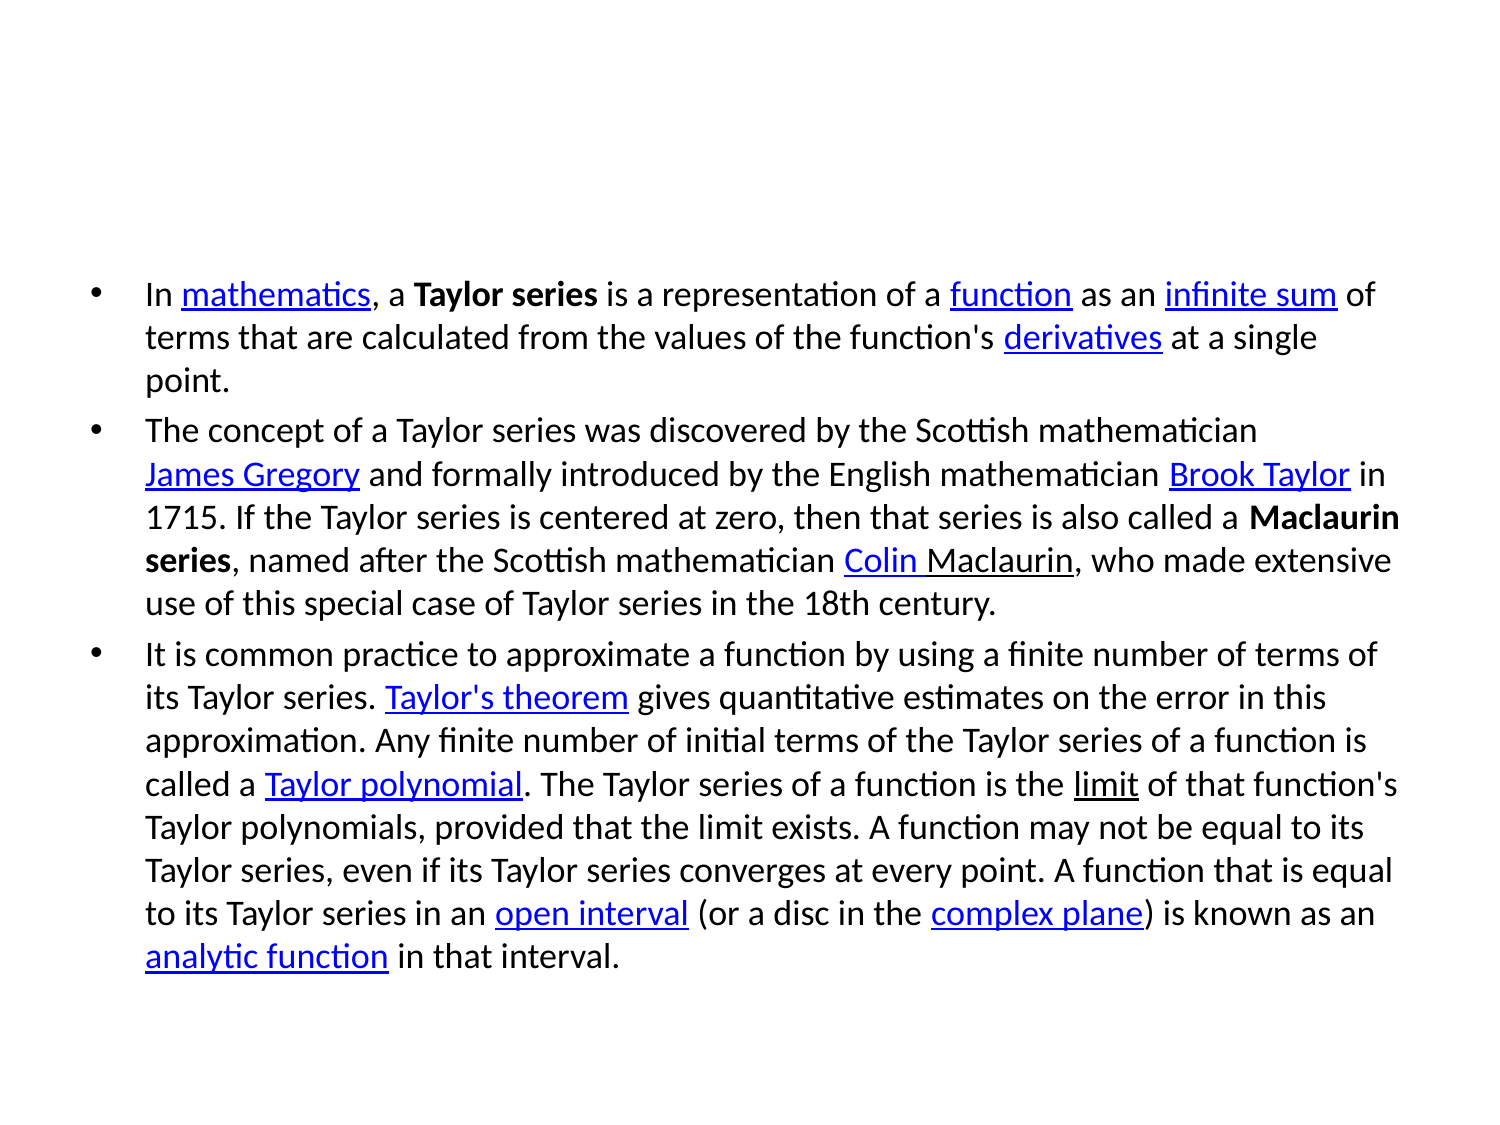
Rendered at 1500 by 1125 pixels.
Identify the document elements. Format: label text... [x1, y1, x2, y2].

list In mathematics, a Taylor series is a representation of a function as an infinite sum of terms that are calculated from the values of the function's derivatives at a single point. The concept of a Taylor series was discovered by the Scottish mathematician James Gregory and formally introduced by the English mathematician Brook Taylor in 1715. If the Taylor series is centered at zero, then that series is also called a Maclaurin series, named after the Scottish mathematician Colin Maclaurin, who made extensive use of this special case of Taylor series in the 18th century. It is common practice to approximate a function by using a finite number of terms of its Taylor series. Taylor's theorem gives quantitative estimates on the error in this approximation. Any finite number of initial terms of the Taylor series of a function is called a Taylor polynomial. The Taylor series of a function is the limit of that function's Taylor polynomials, provided that the limit exists. A function may not be equal to its Taylor series, even if its Taylor series converges at every point. A function that is equal to its Taylor series in an open interval (or a disc in the complex plane) is known as an analytic function in that interval. [75, 262, 1425, 1005]
